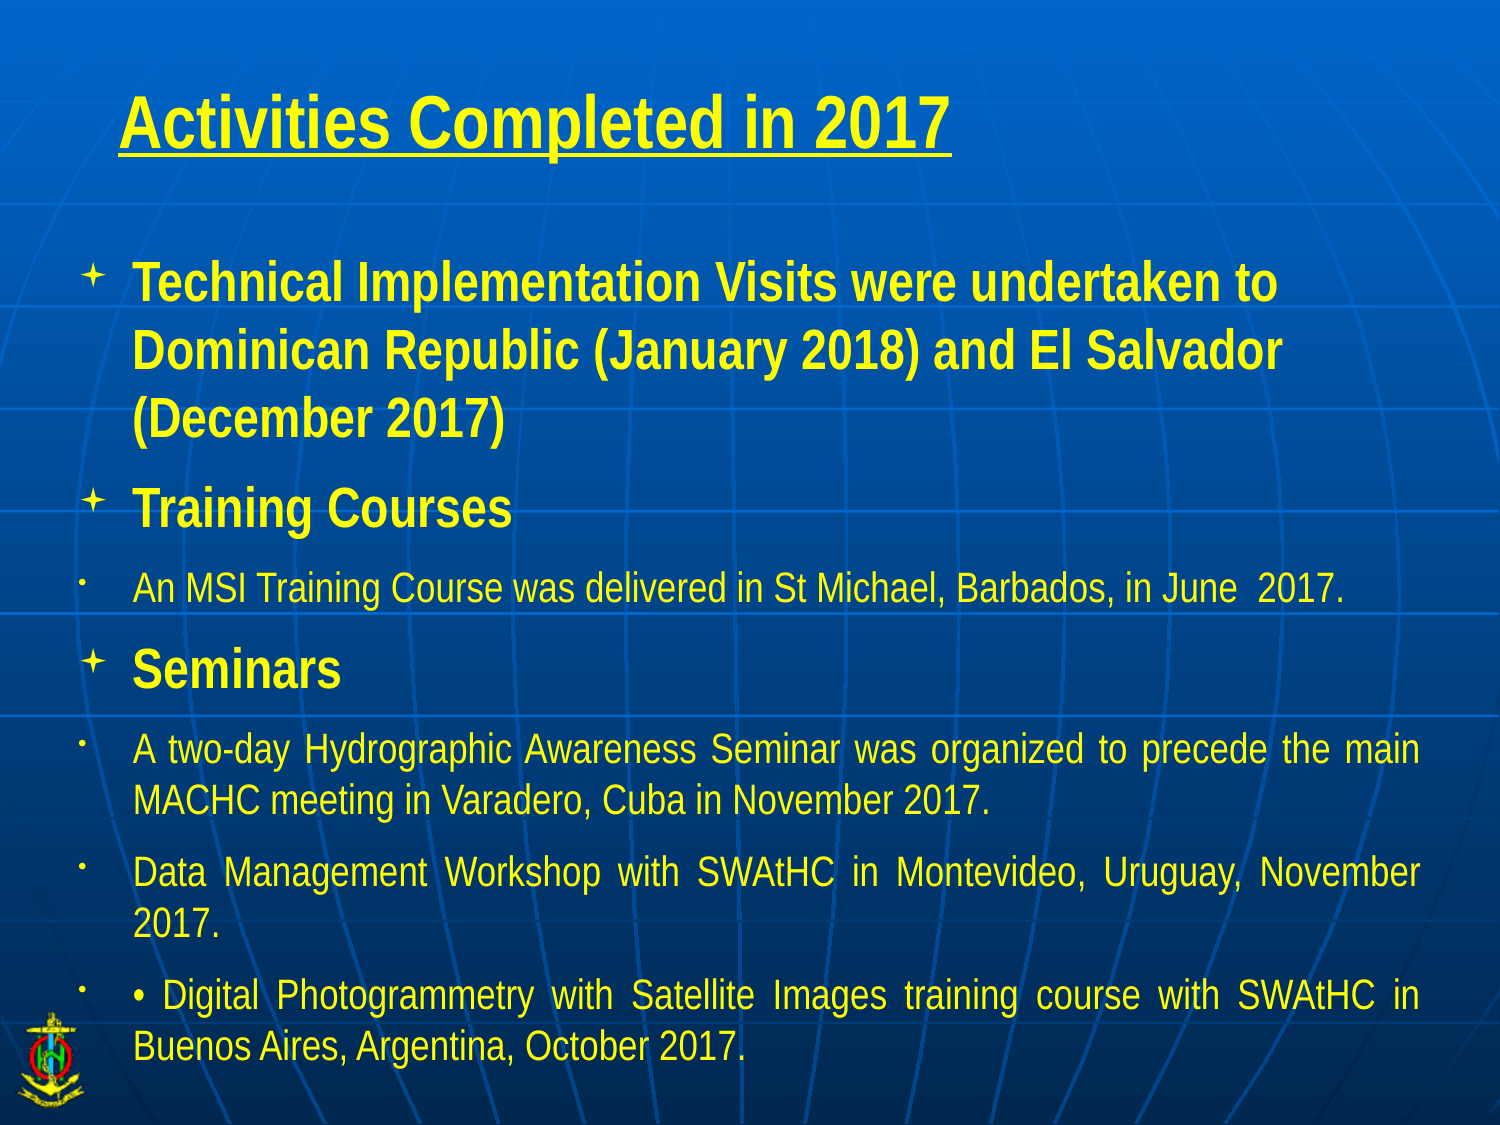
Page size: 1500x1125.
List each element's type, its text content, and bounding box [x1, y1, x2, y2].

list Technical Implementation Visits were undertaken to Dominican Republic (January 2018) and El Salvador (December 2017) Training Courses An MSI Training Course was delivered in St Michael, Barbados, in June 2017. Seminars A two-day Hydrographic Awareness Seminar was organized to precede the main MACHC meeting in Varadero, Cuba in November 2017. Data Management Workshop with SWAtHC in Montevideo, Uruguay, November 2017. • Digital Photogrammetry with Satellite Images training course with SWAtHC in Buenos Aires, Argentina, October 2017. [62, 237, 1438, 1079]
picture [14, 1012, 87, 1108]
title Activities Completed in 2017 [102, 49, 1398, 188]
